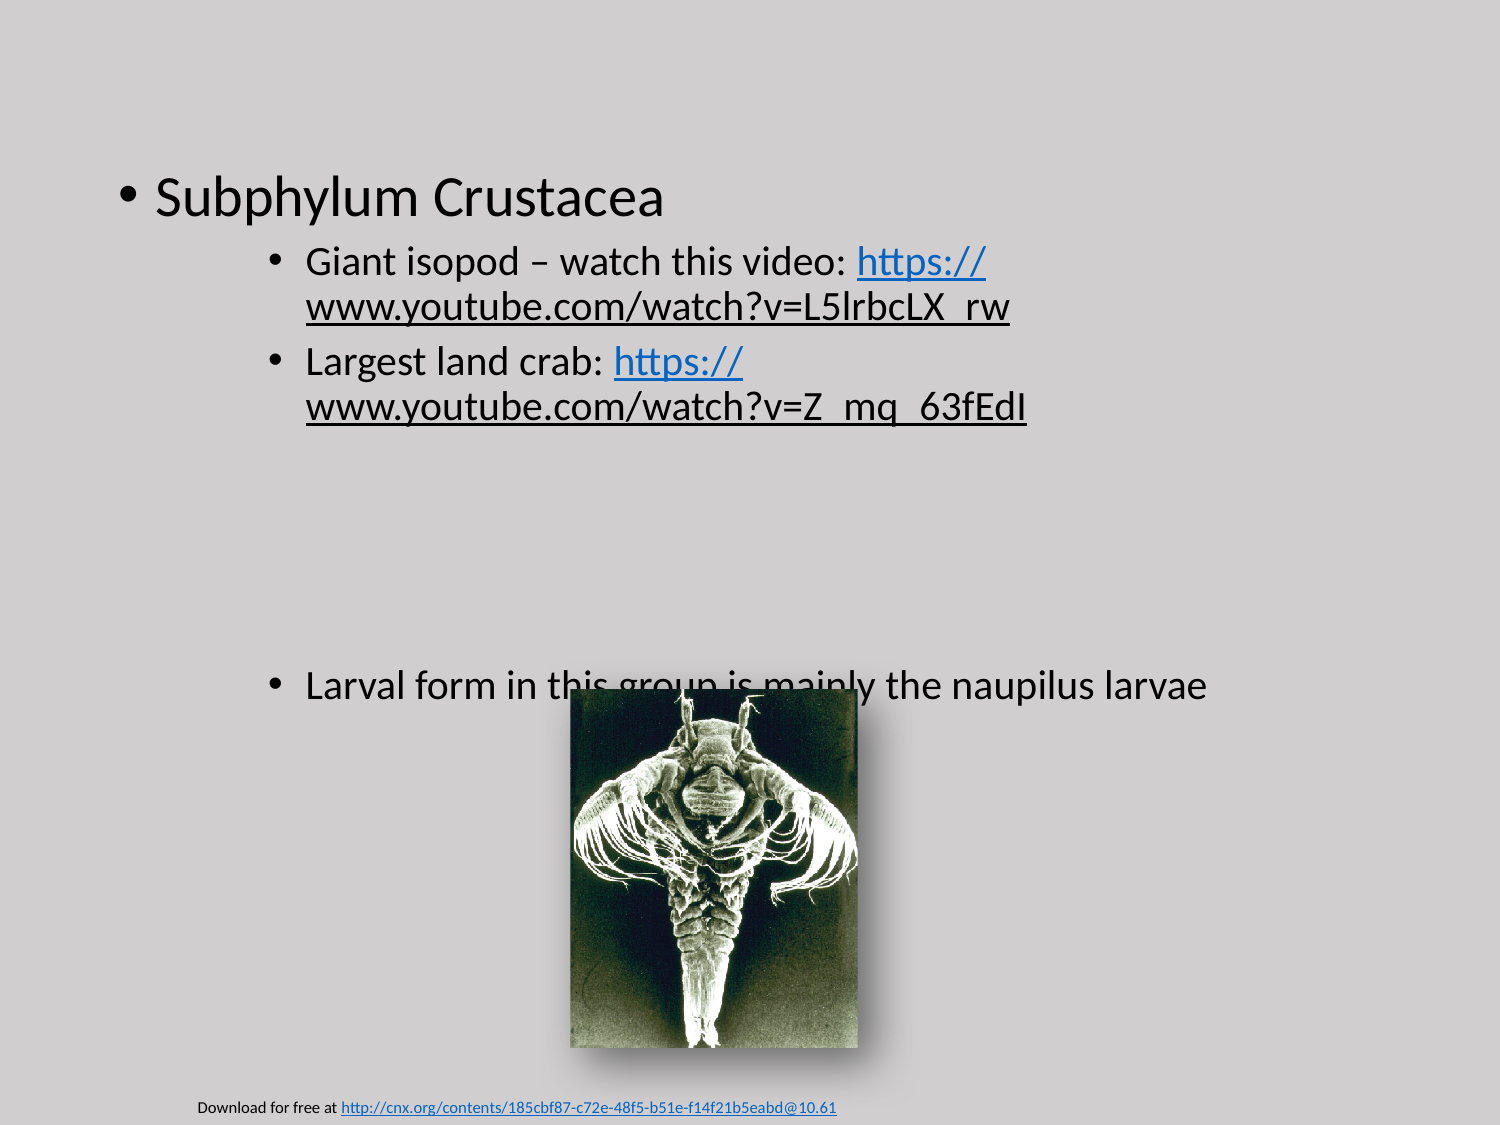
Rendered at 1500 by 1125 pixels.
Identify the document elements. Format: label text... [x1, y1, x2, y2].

list Subphylum Crustacea Giant isopod – watch this video: https://www.youtube.com/watch?v=L5lrbcLX_rw Largest land crab: https://www.youtube.com/watch?v=Z_mq_63fEdI Larval form in this group is mainly the naupilus larvae [103, 158, 1397, 1014]
text_box Download for free at http://cnx.org/contents/185cbf87-c72e-48f5-b51e-f14f21b5eabd@10.61 [182, 1089, 853, 1125]
picture [570, 689, 858, 1048]
